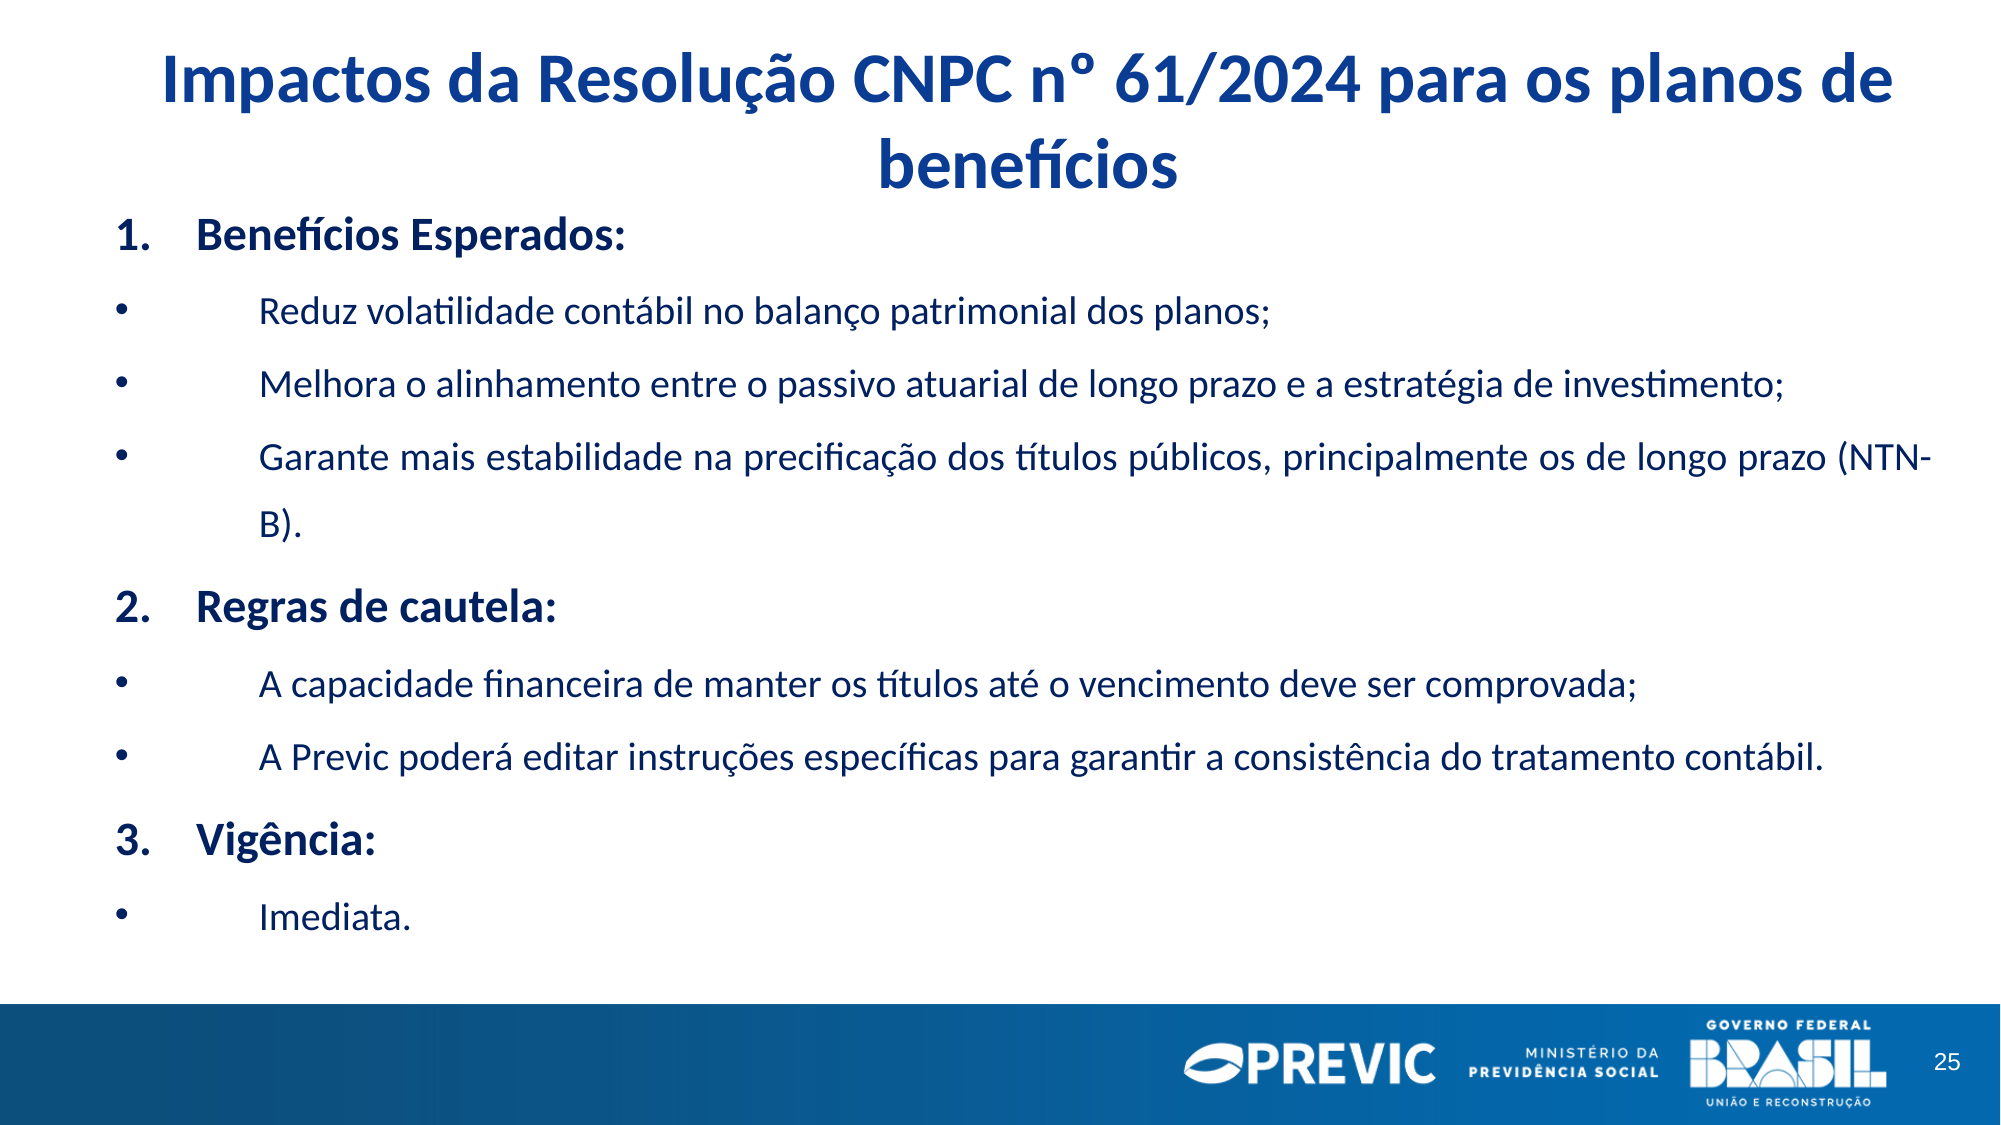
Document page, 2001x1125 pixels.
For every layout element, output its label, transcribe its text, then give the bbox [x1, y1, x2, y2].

text_box Benefícios Esperados: Reduz volatilidade contábil no balanço patrimonial dos planos; Melhora o alinhamento entre o passivo atuarial de longo prazo e a estratégia de investimento; Garante mais estabilidade na precificação dos títulos públicos, principalmente os de longo prazo (NTN-B). Regras de cautela: A capacidade financeira de manter os títulos até o vencimento deve ser comprovada; A Previc poderá editar instruções específicas para garantir a consistência do tratamento contábil. Vigência: Imediata. [99, 171, 1950, 972]
text_box 25 [1918, 1038, 1988, 1083]
picture [0, 0, 2001, 1125]
text_box Impactos da Resolução CNPC nº 61/2024 para os planos de benefícios [21, 23, 2000, 211]
